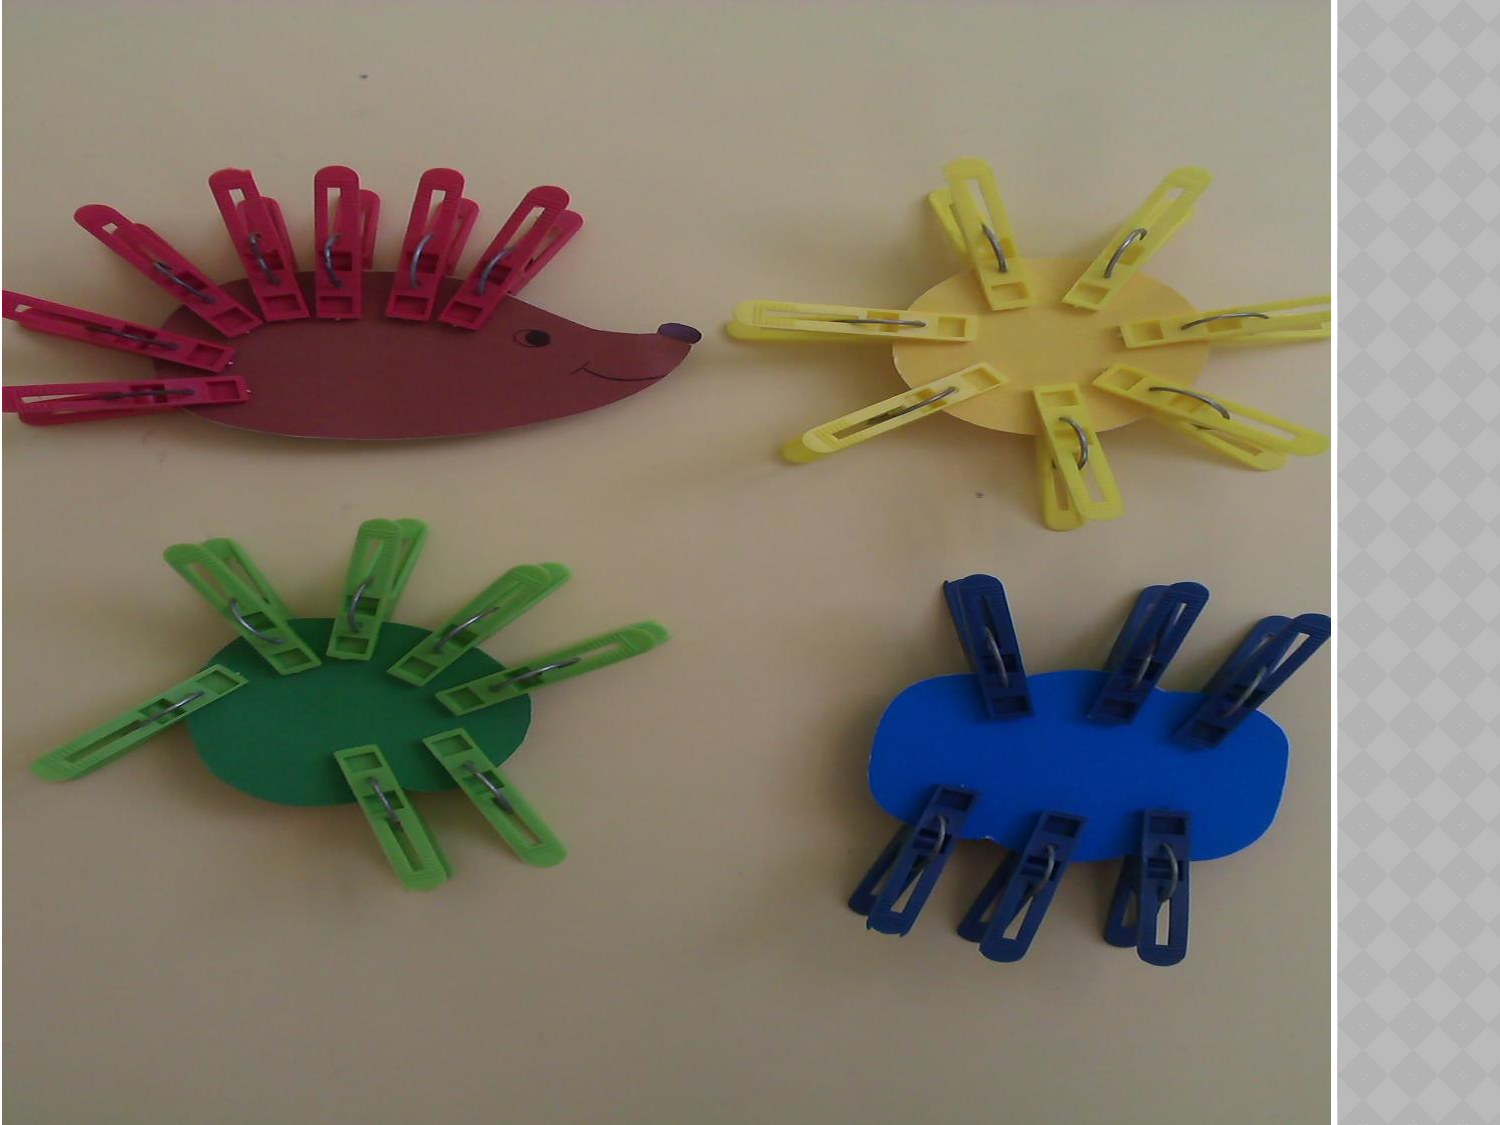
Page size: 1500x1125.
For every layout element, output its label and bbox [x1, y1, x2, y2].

picture [1, 0, 1332, 1125]
